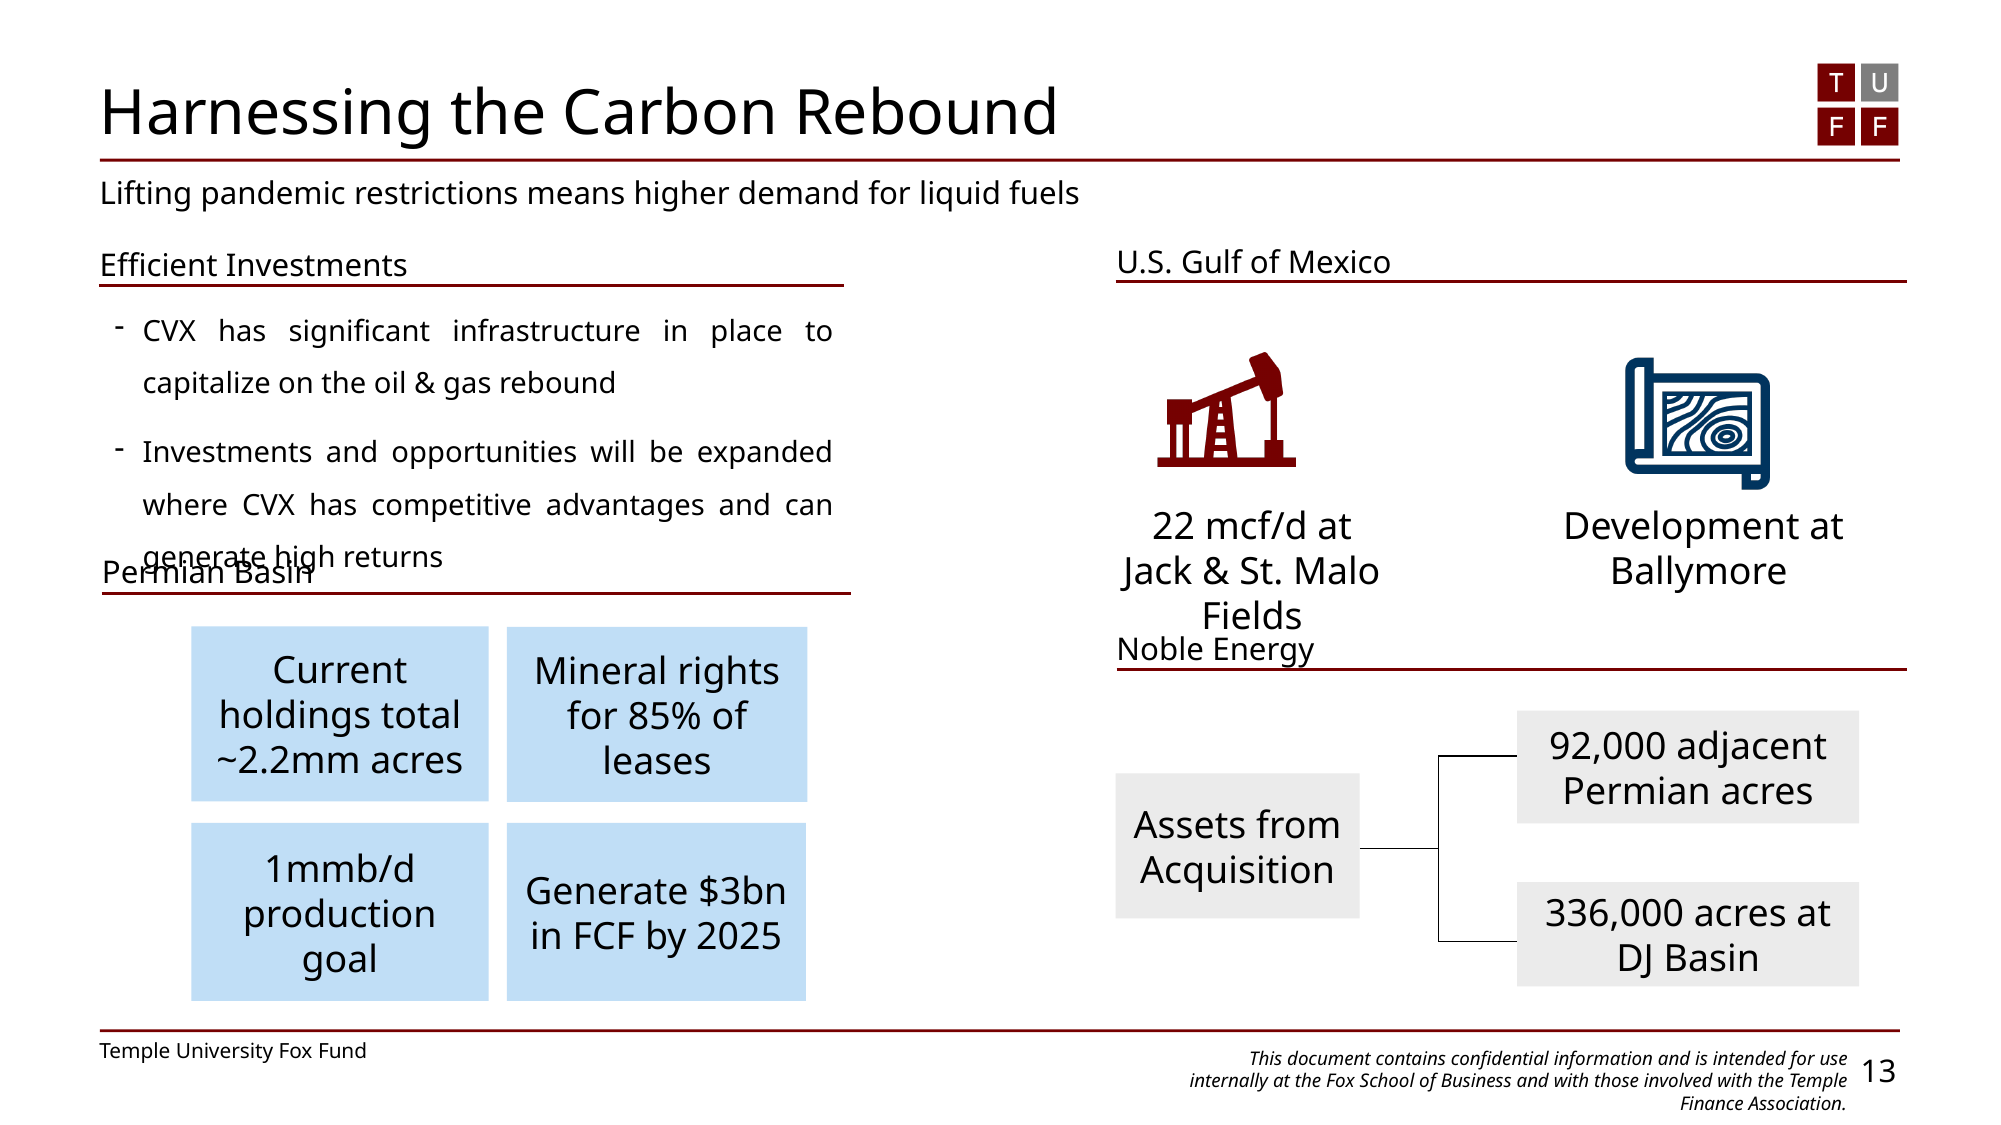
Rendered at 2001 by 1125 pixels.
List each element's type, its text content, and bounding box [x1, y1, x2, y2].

text_box 92,000 adjacent Permian acres [1516, 710, 1860, 824]
text_box [1082, 344, 1369, 601]
picture [1817, 63, 1899, 146]
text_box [87, 544, 890, 598]
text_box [1101, 234, 1935, 288]
text_box 336,000 acres at DJ Basin [1516, 881, 1860, 987]
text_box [1359, 849, 1517, 941]
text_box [1101, 621, 1935, 675]
text_box Mineral rights for 85% of leases [506, 626, 808, 803]
text_box Assets from Acquisition [1115, 772, 1359, 919]
text_box 22 mcf/d at Jack & St. Malo Fields [1101, 494, 1403, 621]
text_box Lifting pandemic restrictions means higher demand for liquid fuels [84, 166, 1850, 219]
text_box CVX has significant infrastructure in place to capitalize on the oil & gas rebound Investments and opportunities will be expanded where CVX has competitive advantages and can generate high returns [99, 291, 849, 544]
picture [1468, 325, 1773, 618]
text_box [84, 238, 870, 291]
picture [1151, 333, 1302, 484]
list Harnessing the Carbon Rebound [99, 69, 1143, 159]
text_box 1mmb/d production goal [190, 822, 490, 1002]
text_box Current holdings total ~2.2mm acres [190, 625, 490, 802]
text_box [1359, 755, 1517, 849]
text_box Development at Ballymore [1768, 494, 1874, 600]
text_box Generate $3bn in FCF by 2025 [506, 822, 807, 1002]
